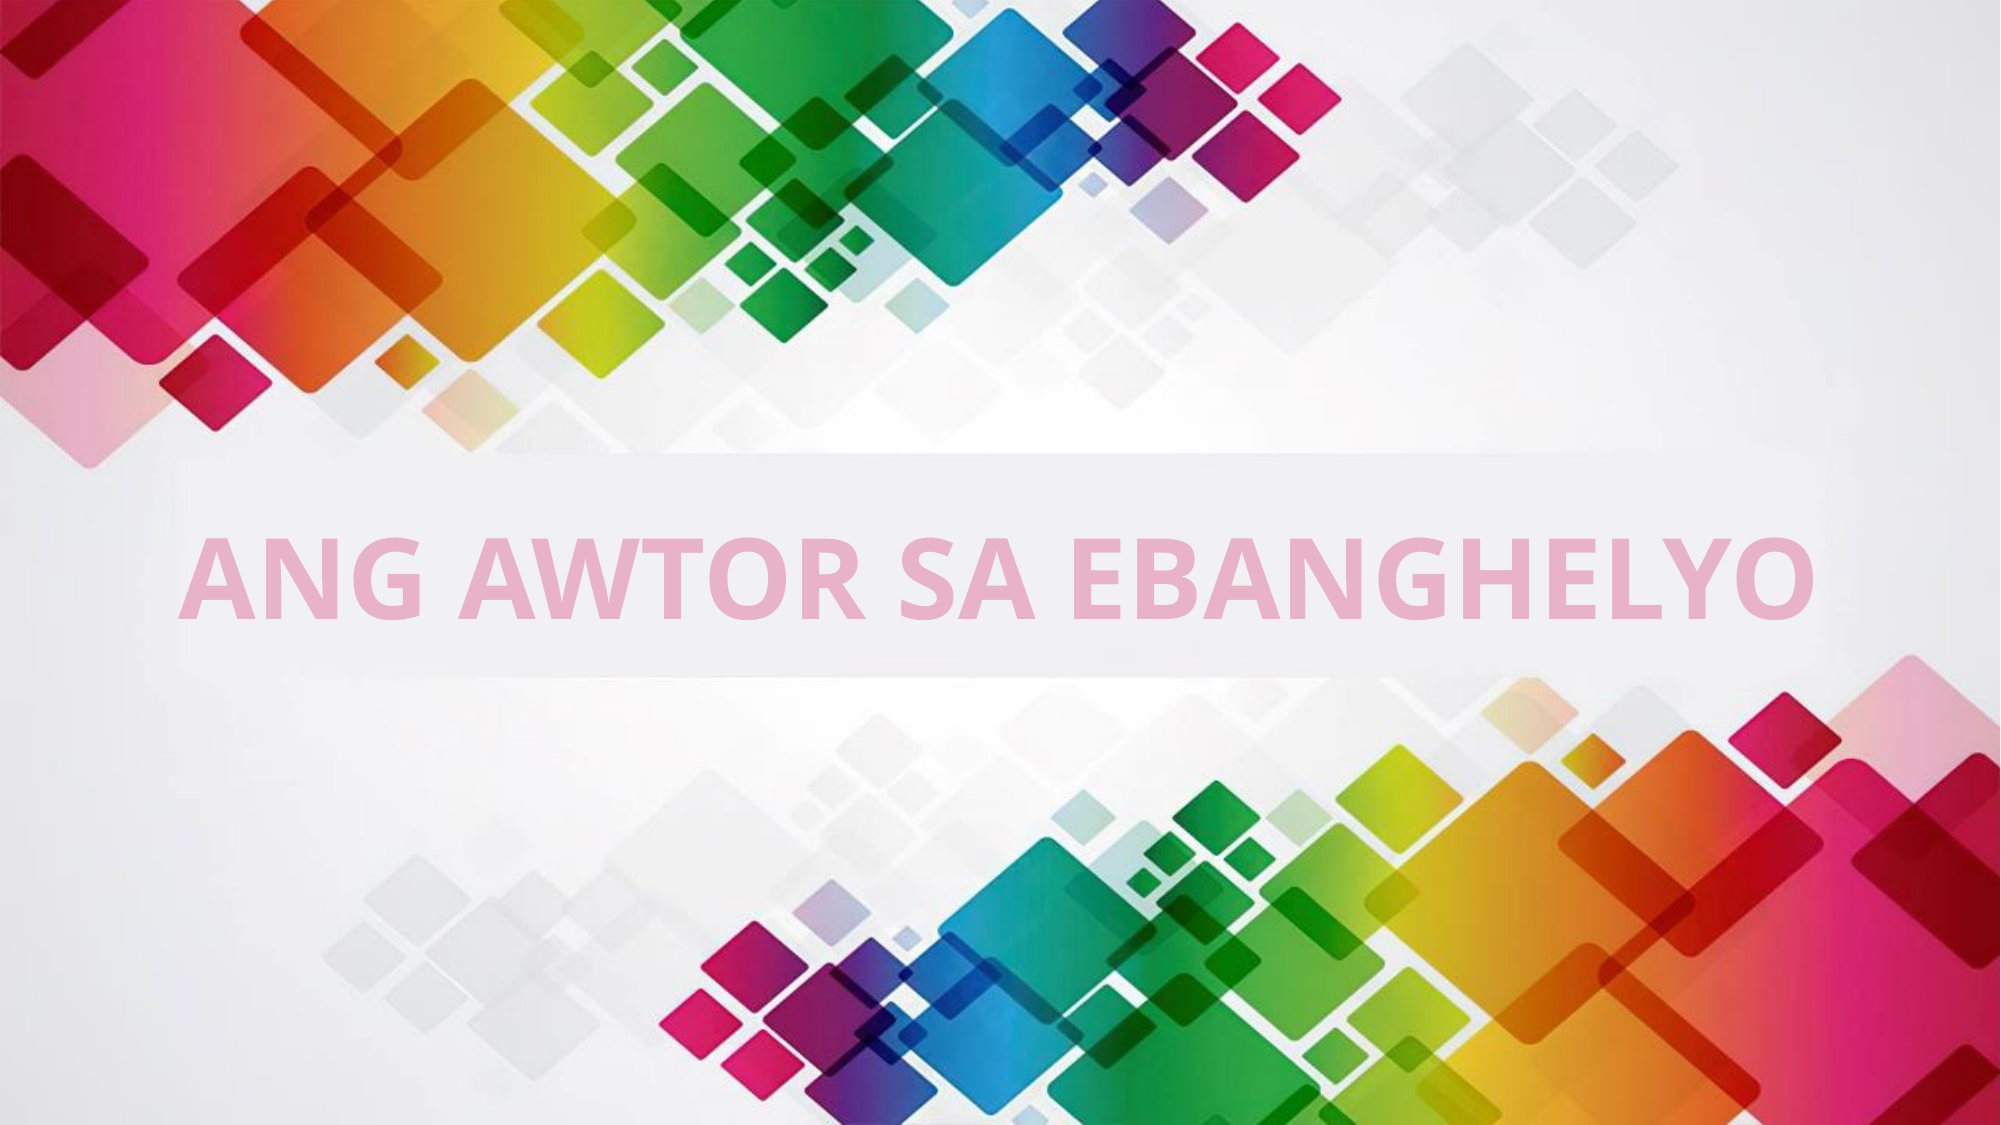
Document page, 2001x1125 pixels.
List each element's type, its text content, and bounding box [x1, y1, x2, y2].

picture [0, 0, 2001, 1125]
text_box ANG AWTOR SA EBANGHELYO [0, 499, 2000, 650]
